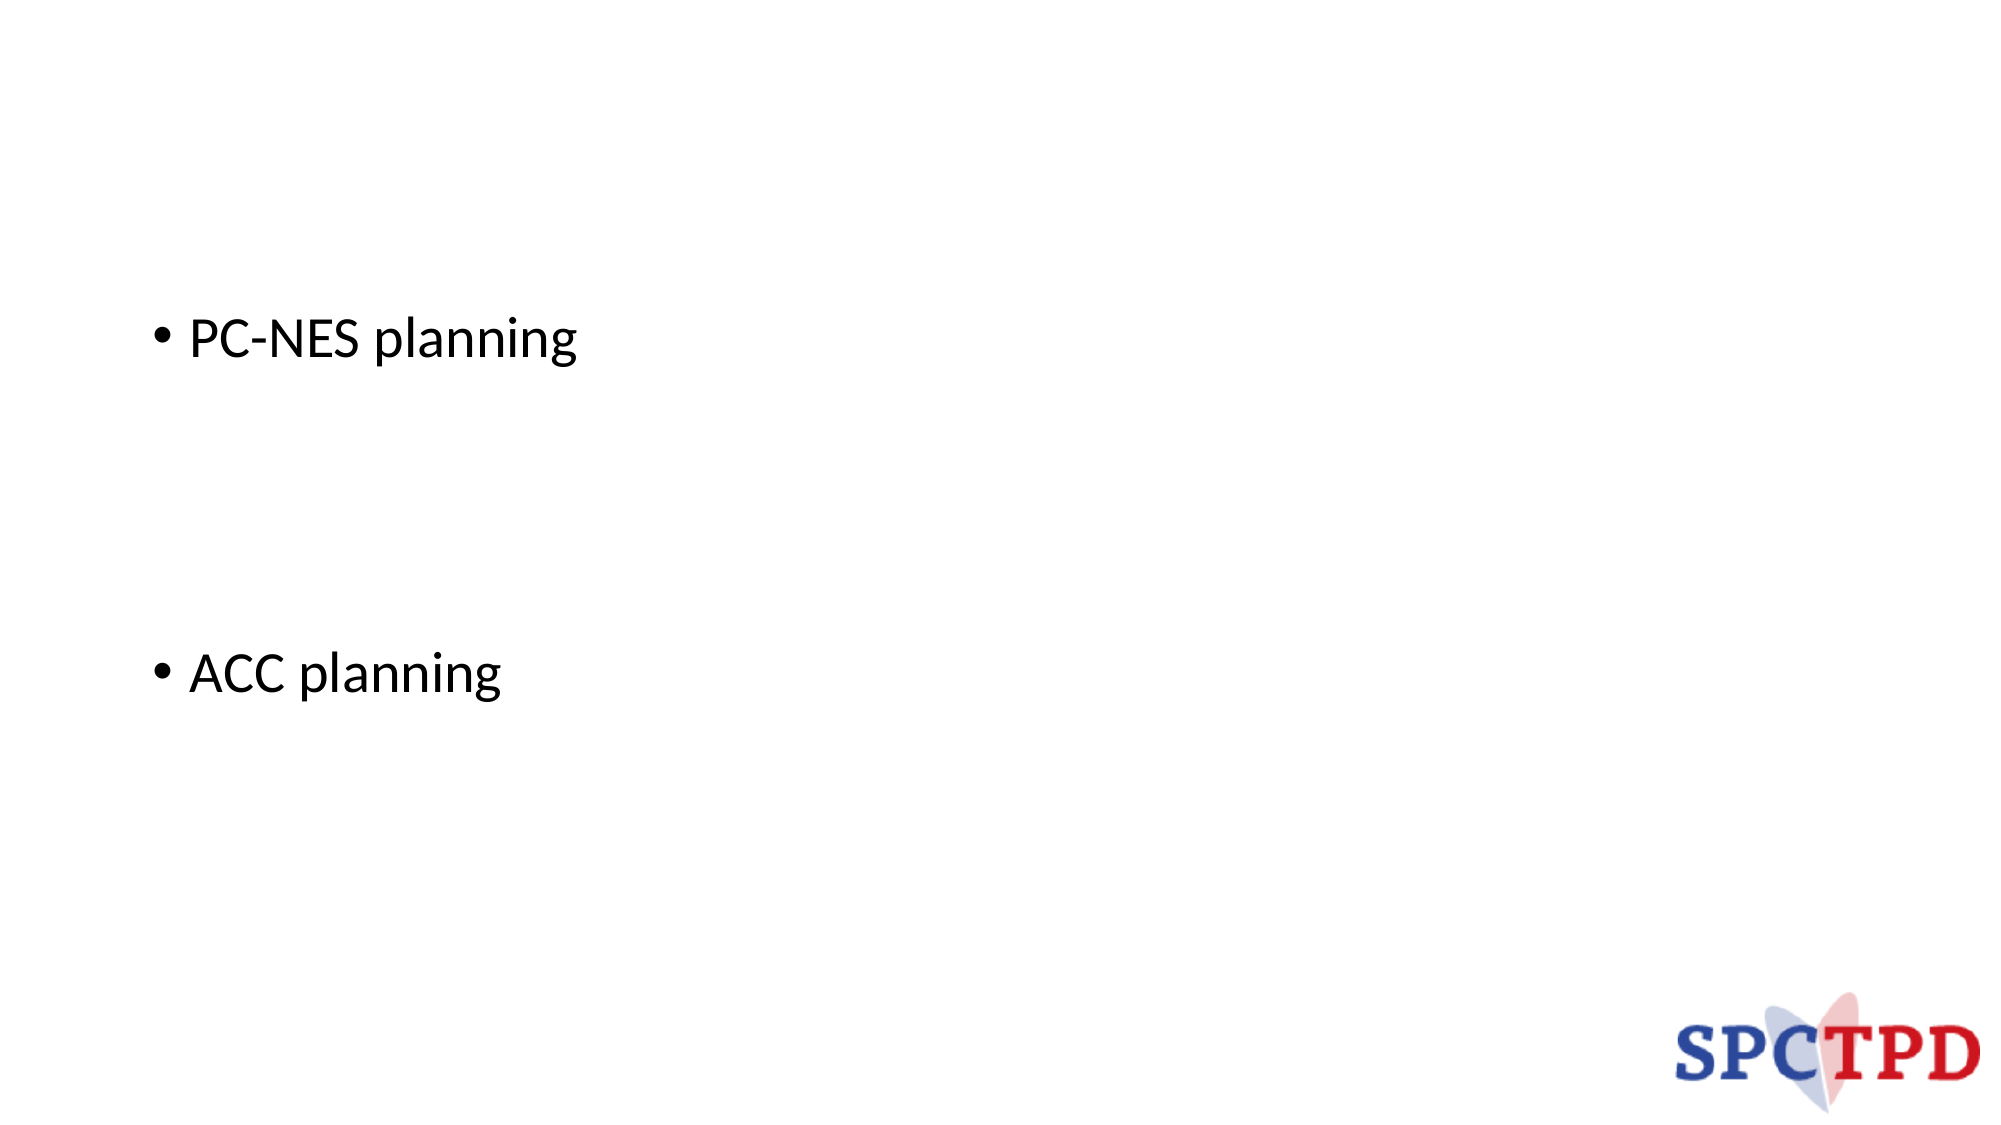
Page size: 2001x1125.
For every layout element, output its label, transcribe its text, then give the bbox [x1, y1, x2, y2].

picture [1656, 987, 1988, 1125]
list PC-NES planning ACC planning [137, 299, 1863, 1014]
